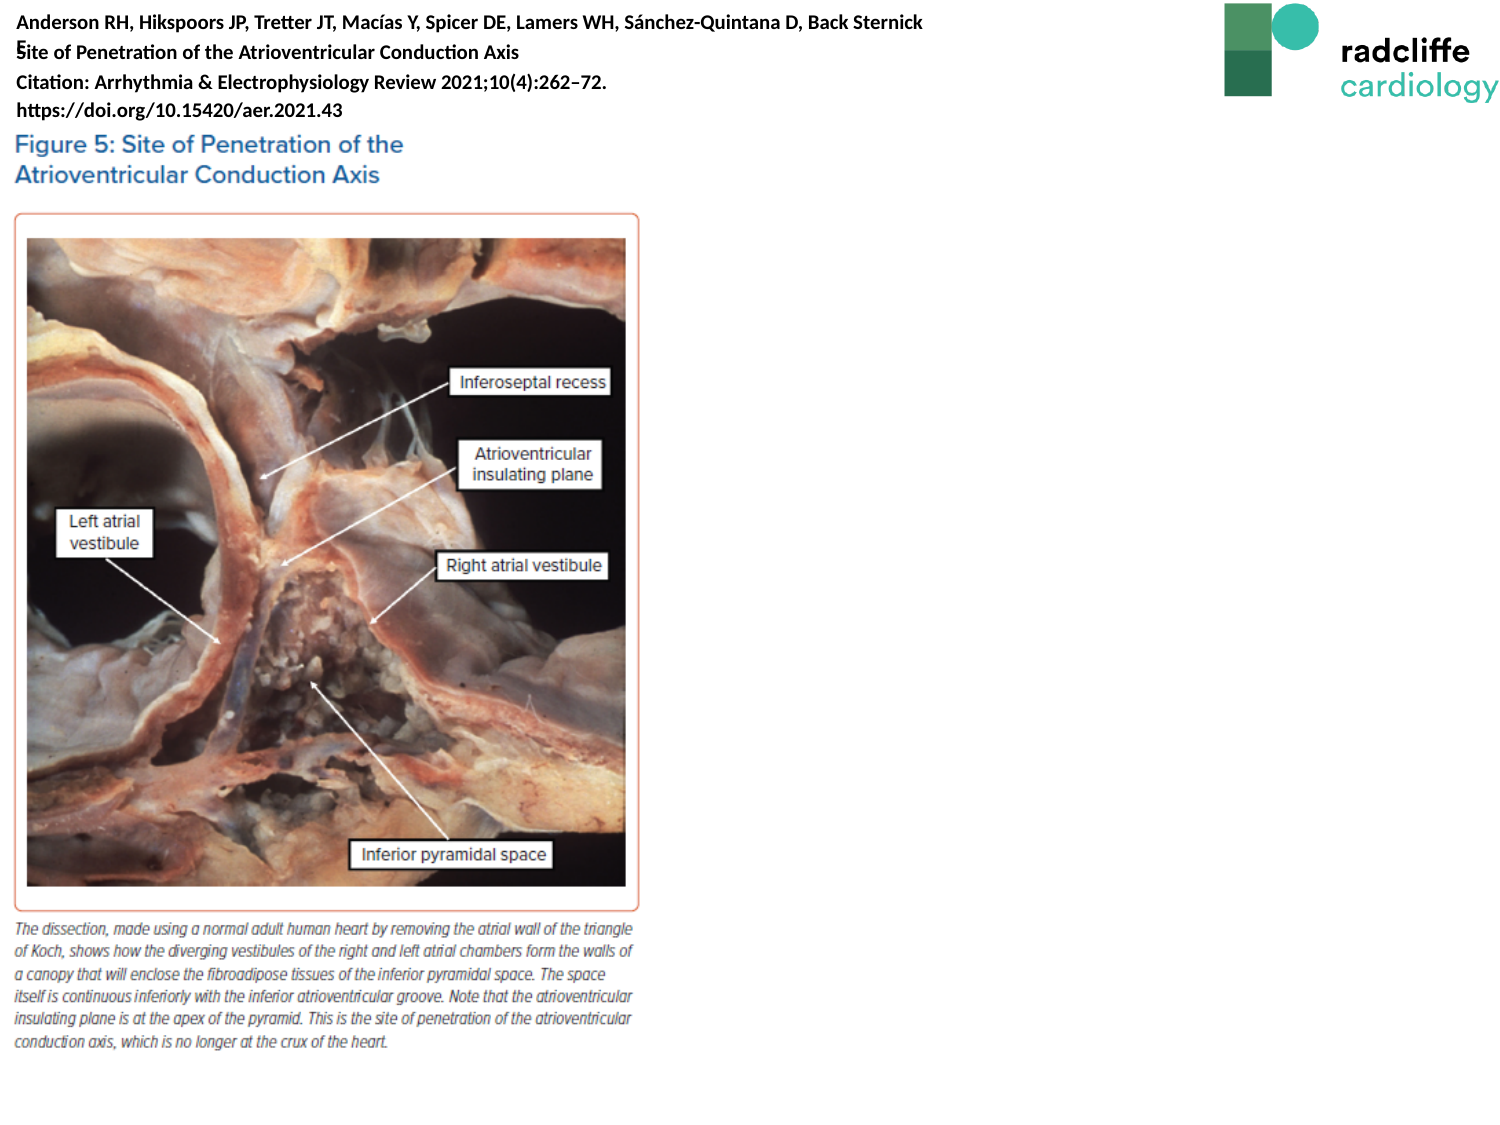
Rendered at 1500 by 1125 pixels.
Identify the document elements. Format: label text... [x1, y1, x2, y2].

text_box Citation: Arrhythmia & Electrophysiology Review 2021;10(4):262–72. [1, 60, 1224, 89]
text_box https://doi.org/10.15420/aer.2021.43 [1, 89, 1500, 129]
picture [1224, 1, 1499, 104]
picture [1, 124, 652, 1063]
text_box Anderson RH, Hikspoors JP, Tretter JT, Macías Y, Spicer DE, Lamers WH, Sánchez-Quintana D, Back Sternick E [1, 1, 939, 31]
text_box Site of Penetration of the Atrioventricular Conduction Axis [1, 31, 1224, 60]
